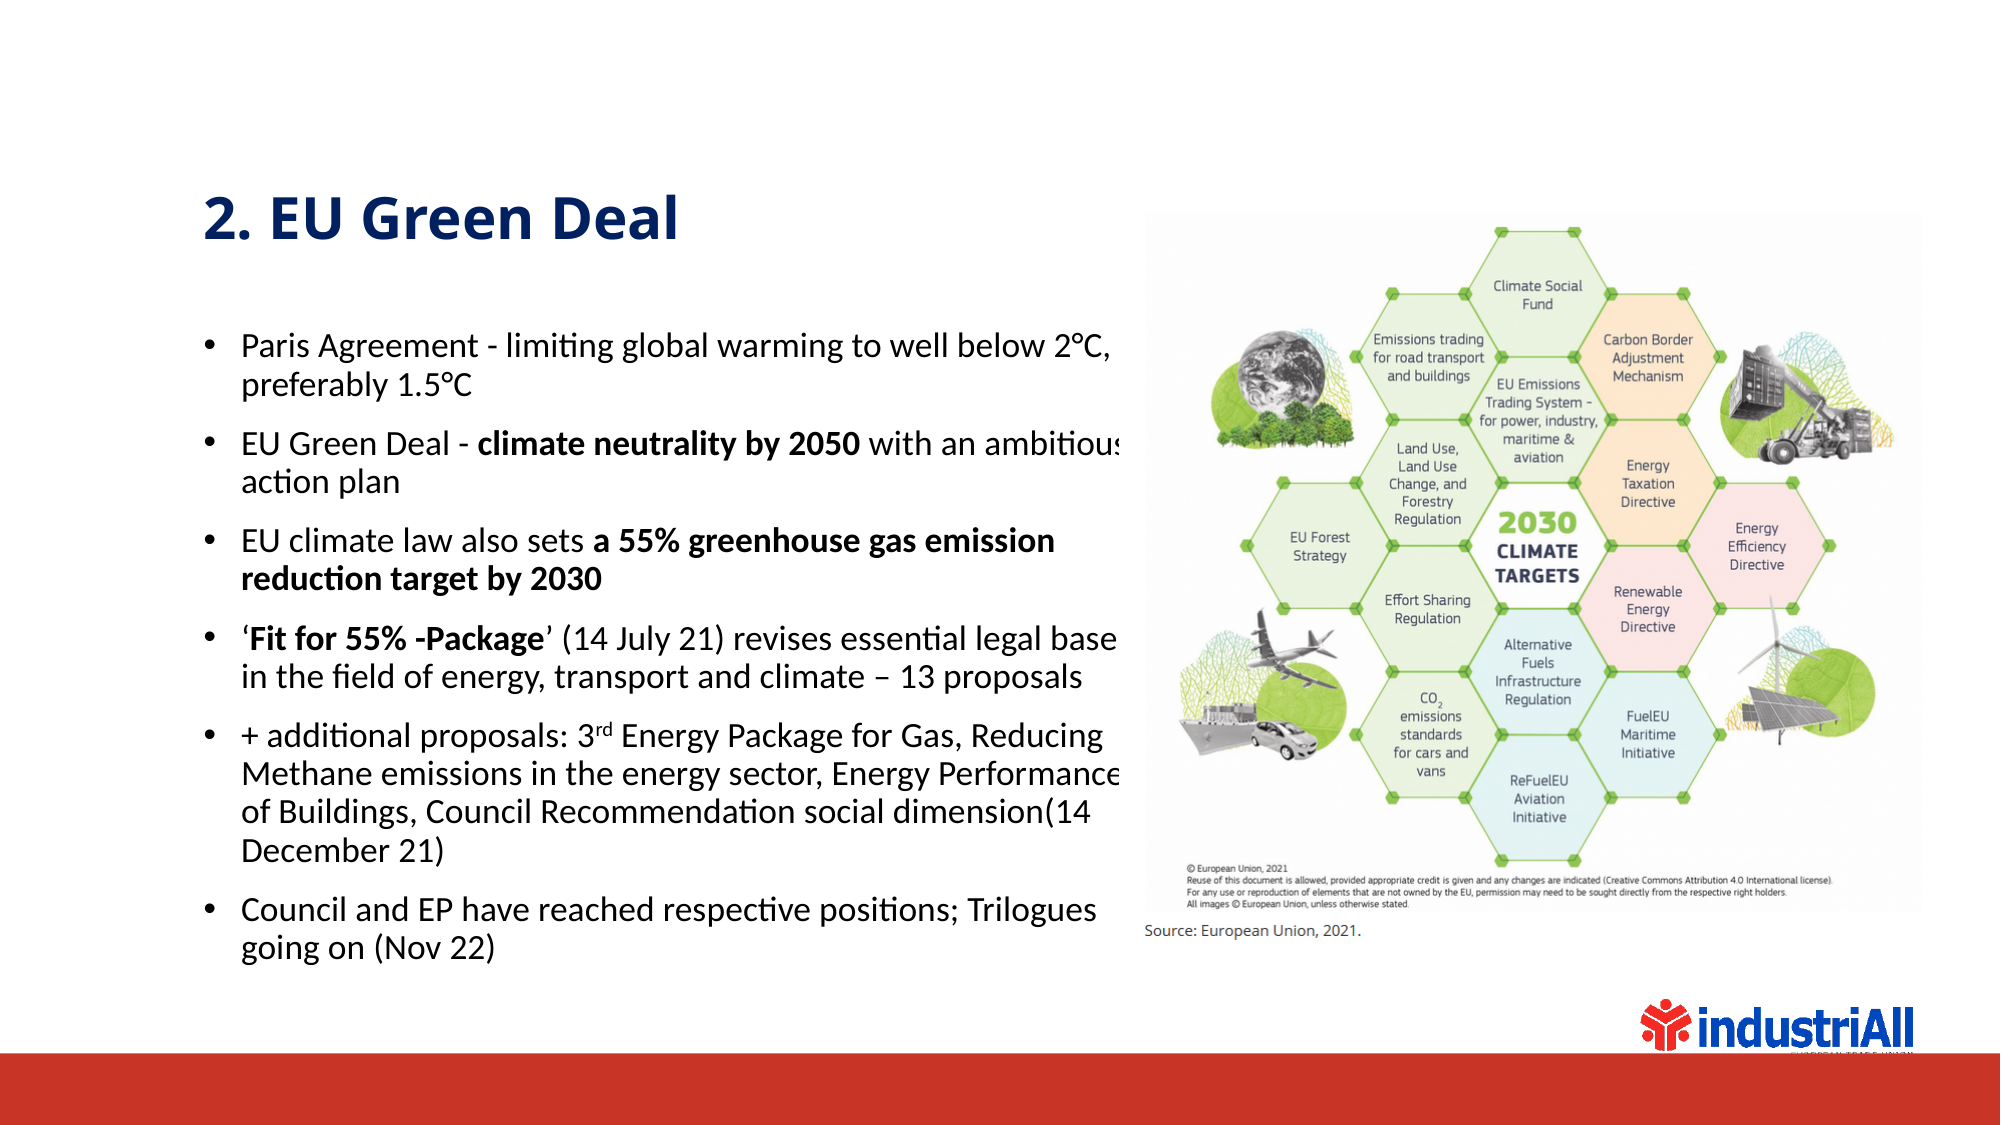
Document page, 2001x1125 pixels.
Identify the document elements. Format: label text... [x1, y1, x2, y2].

picture [1628, 993, 1924, 1064]
title 2. EU Green Deal [188, 81, 1078, 260]
picture [1119, 206, 2000, 949]
list Paris Agreement - limiting global warming to well below 2°C, preferably 1.5°C EU Green Deal - climate neutrality by 2050 with an ambitious action plan EU climate law also sets a 55% greenhouse gas emission reduction target by 2030 ‘Fit for 55% -Package’ (14 July 21) revises essential legal base in the field of energy, transport and climate – 13 proposals + additional proposals: 3rd Energy Package for Gas, Reducing Methane emissions in the energy sector, Energy Performance of Buildings, Council Recommendation social dimension(14 December 21) Council and EP have reached respective positions; Trilogues going on (Nov 22) [188, 319, 1162, 1040]
text_box [0, 1052, 2000, 1125]
